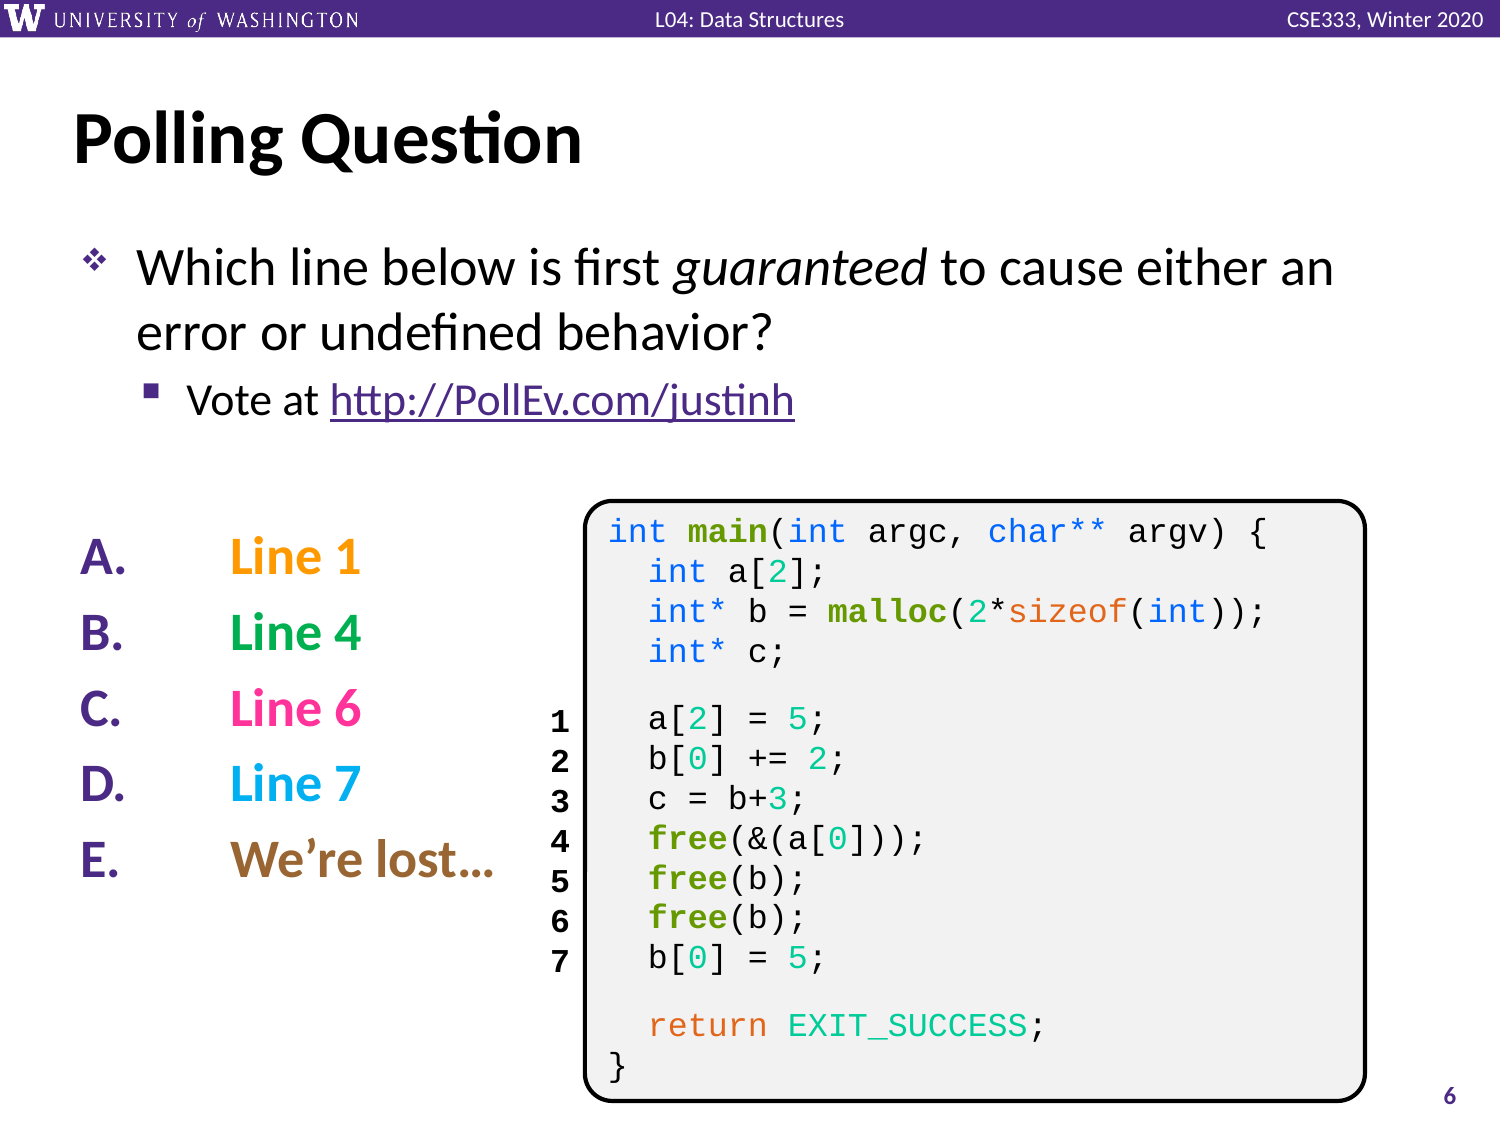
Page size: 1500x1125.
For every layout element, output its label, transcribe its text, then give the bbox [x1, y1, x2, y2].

text_box int main(int argc, char** argv) { int a[2]; int* b = malloc(2*sizeof(int)); int* c; a[2] = 5; b[0] += 2; c = b+3; free(&(a[0])); free(b); free(b); b[0] = 5; return EXIT_SUCCESS; } [584, 500, 1365, 1101]
slide_number 6 [1400, 1065, 1500, 1125]
text_box 1 2 3 4 5 6 7 [494, 389, 585, 1027]
list Which line below is first guaranteed to cause either an error or undefined behavior? Vote at http://PollEv.com/justinh A. Line 1 B. Line 4 C. Line 6 D. Line 7 E. We’re lost… [64, 223, 1438, 404]
title Polling Question [58, 71, 1438, 197]
picture [4, 4, 358, 32]
